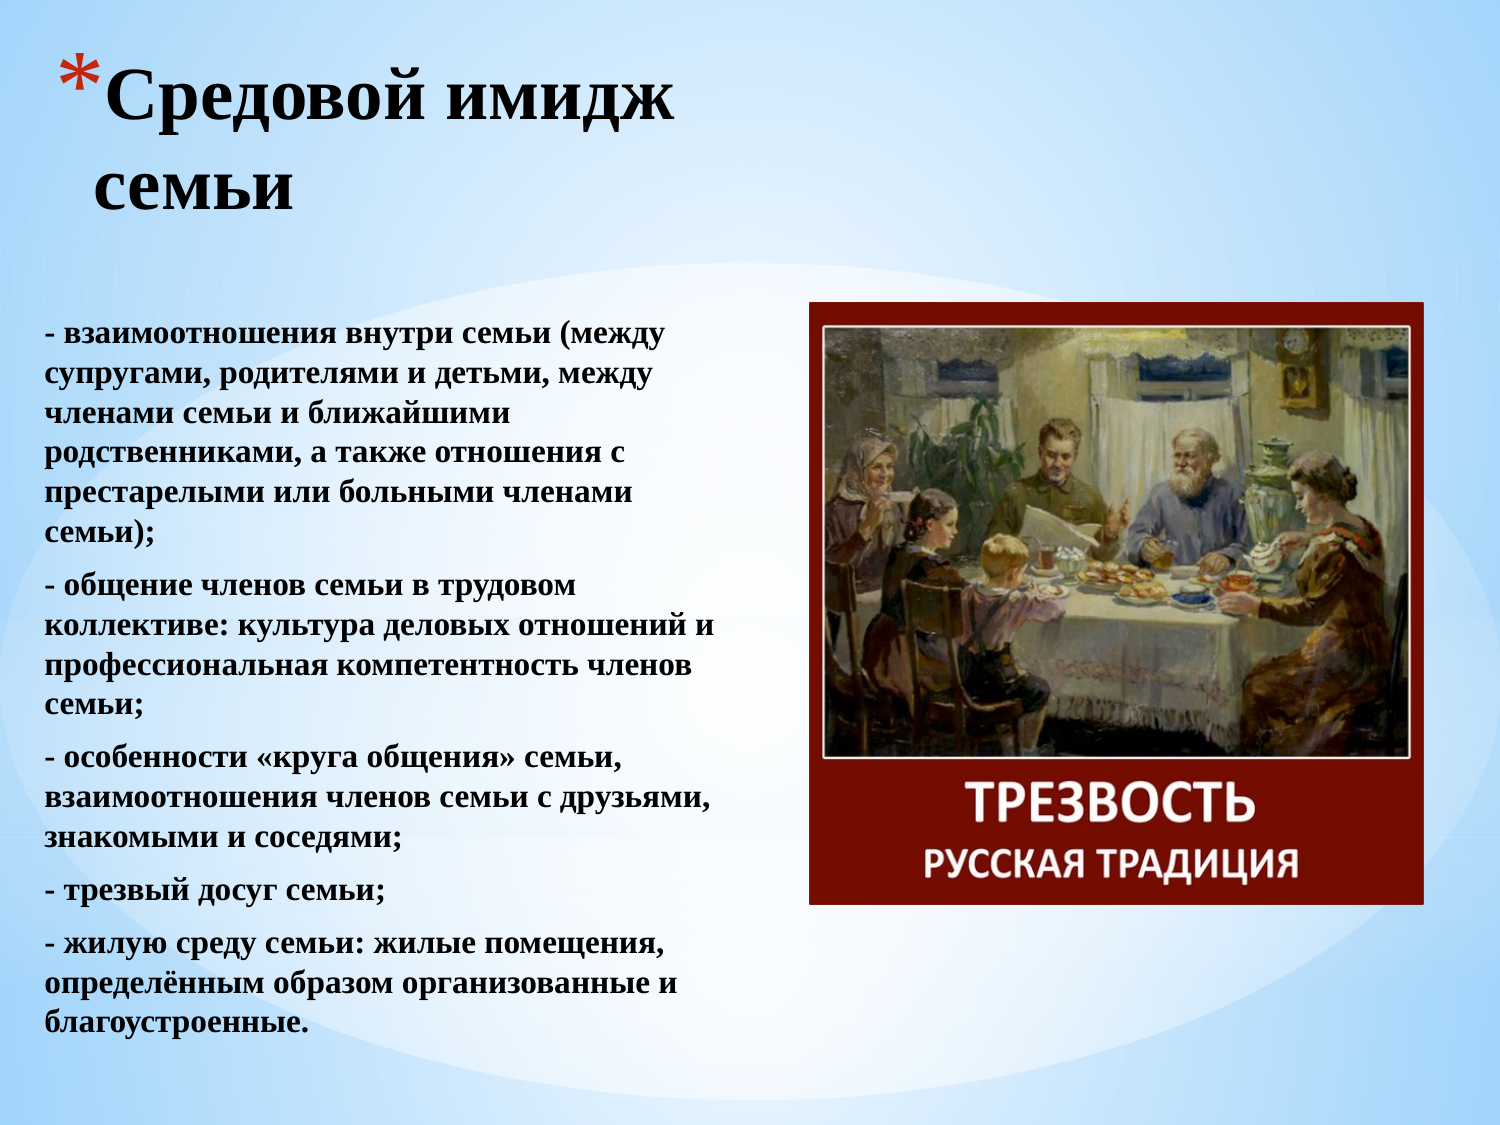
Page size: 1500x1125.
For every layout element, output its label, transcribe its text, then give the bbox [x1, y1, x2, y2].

title Средовой имидж семьи [41, 42, 735, 232]
list - взаимоотношения внутри семьи (между супругами, родителями и детьми, между членами семьи и ближайшими родственниками, а также отношения с престарелыми или больными членами семьи); - общение членов семьи в трудовом коллективе: культура деловых отношений и профессиональная компетентность членов семьи; - особенности «круга общения» семьи, взаимоотношения членов семьи с друзьями, знакомыми и соседями; - трезвый досуг семьи; - жилую среду семьи: жилые помещения, определённым образом организованные и благоустроенные. [29, 302, 733, 1094]
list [808, 302, 1424, 906]
